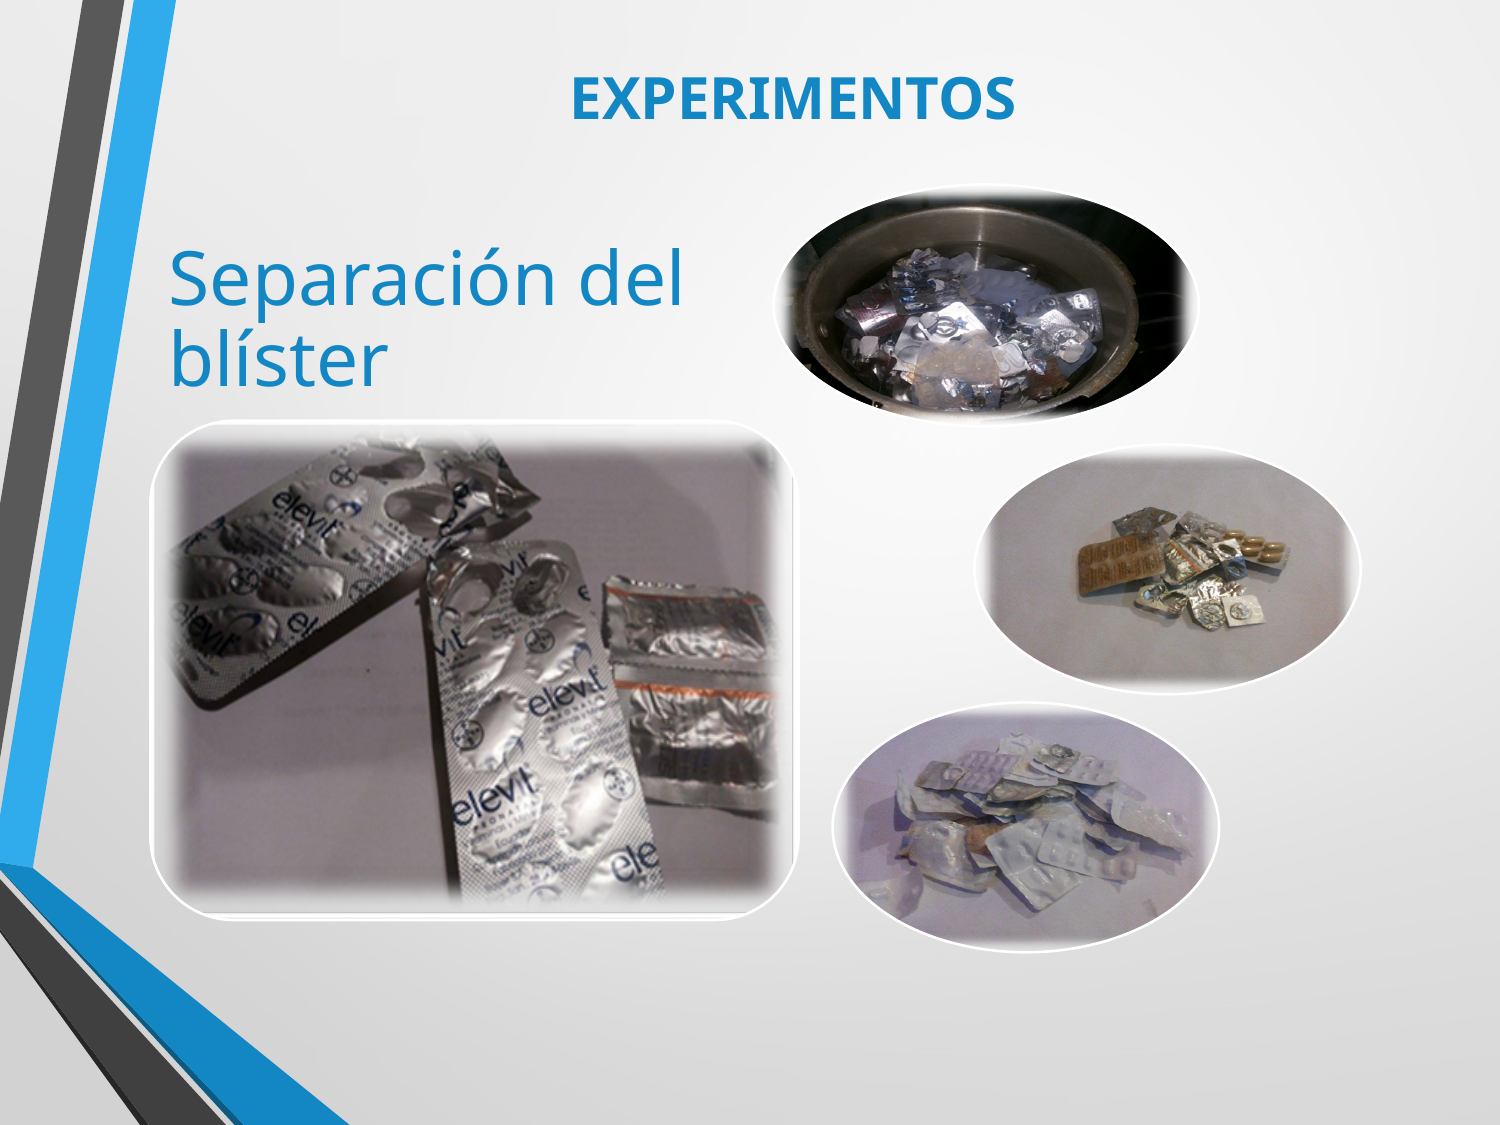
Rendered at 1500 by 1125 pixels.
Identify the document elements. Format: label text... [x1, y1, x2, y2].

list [147, 160, 1400, 953]
text_box EXPERIMENTOS [161, 30, 1425, 161]
